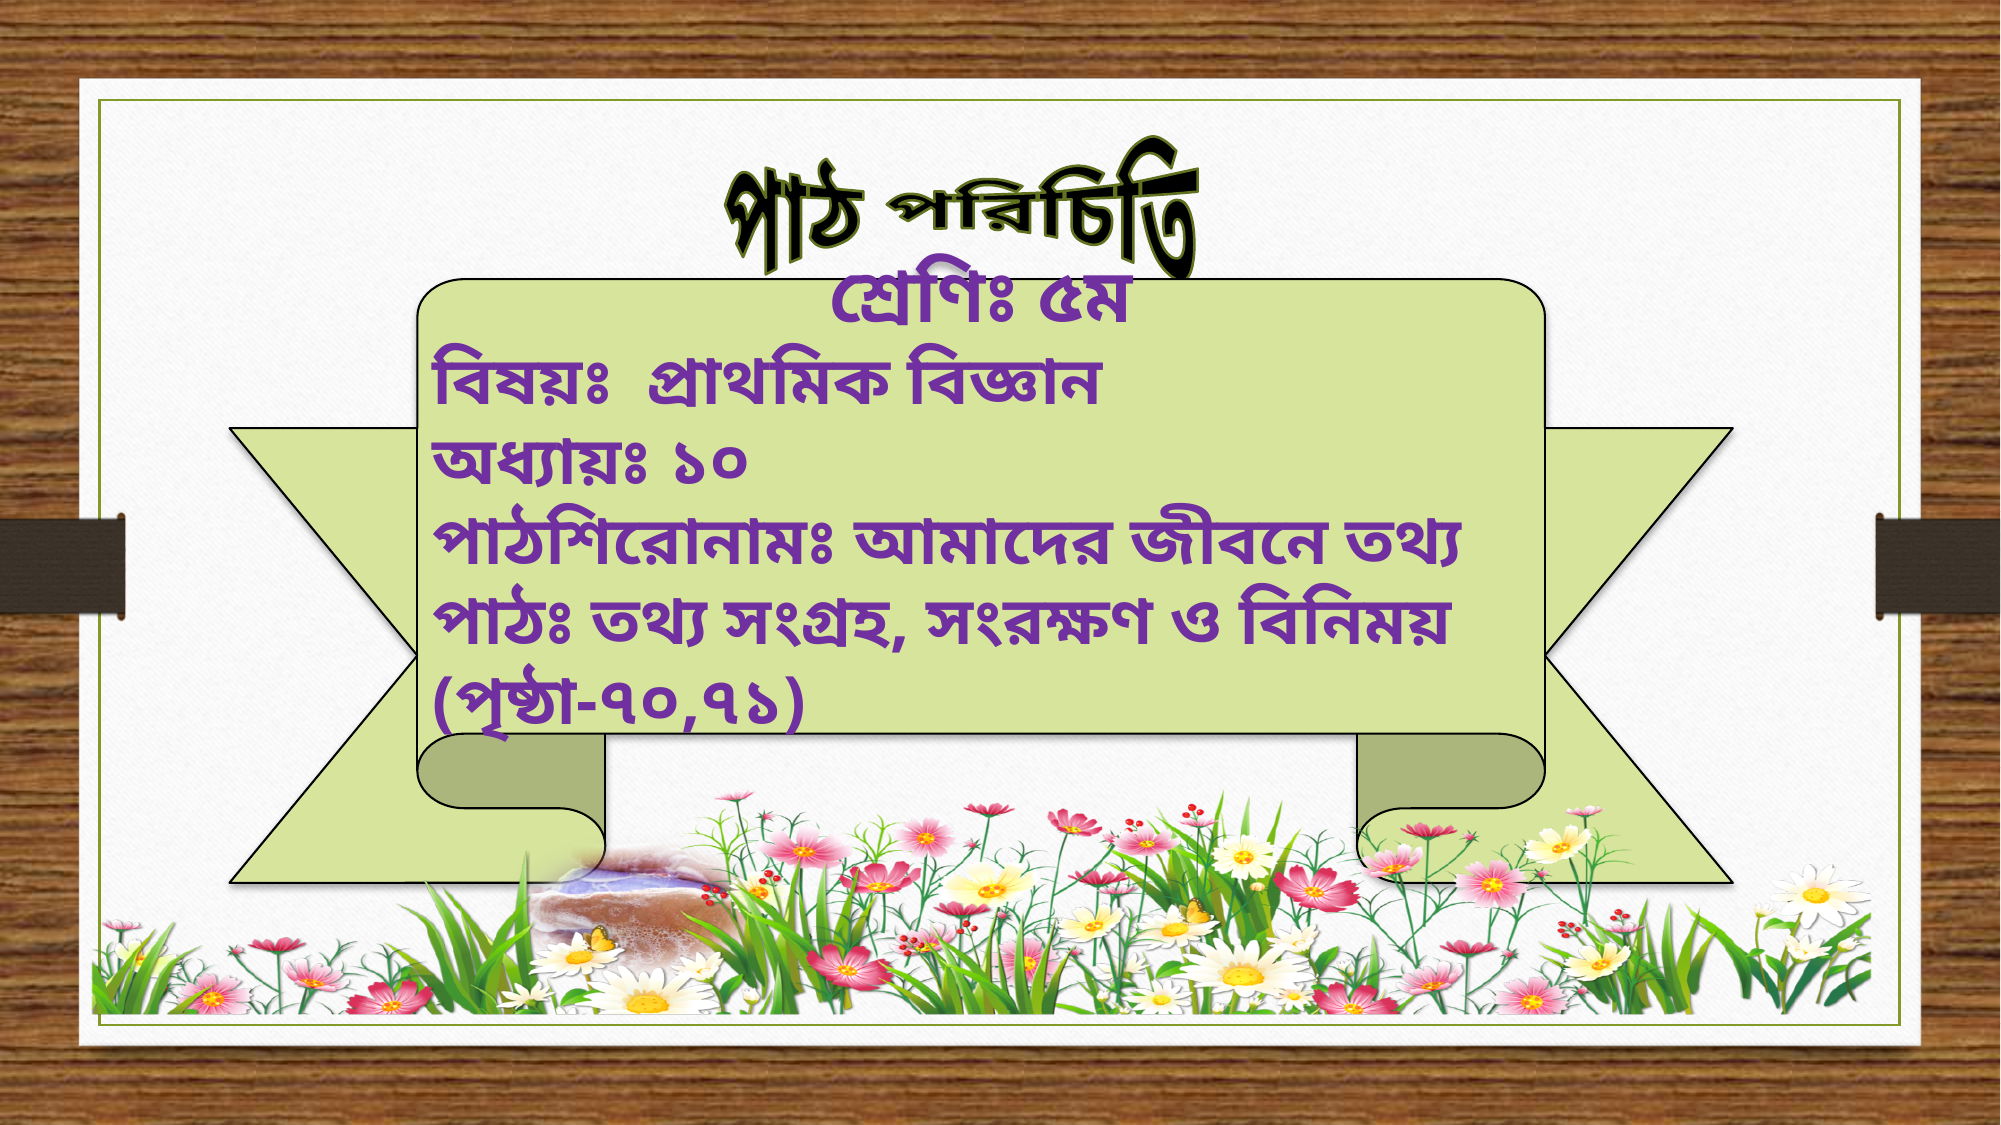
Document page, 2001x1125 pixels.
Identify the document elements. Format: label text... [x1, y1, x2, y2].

text_box পাঠ পরিচিতি [1140, 198, 1196, 277]
text_box পাঠ পরিচিতি [885, 135, 1199, 264]
text_box পাঠ পরিচিতি [723, 157, 865, 276]
picture [0, 0, 2001, 1125]
text_box শ্রেণিঃ ৫ম বিষয়ঃ প্রাথমিক বিজ্ঞান অধ্যায়ঃ ১০ পাঠশিরোনামঃ আমাদের জীবনে তথ্য পাঠঃ তথ্য সংগ্রহ, সংরক্ষণ ও বিনিময় (পৃষ্ঠা-৭০,৭১) [228, 277, 1735, 740]
